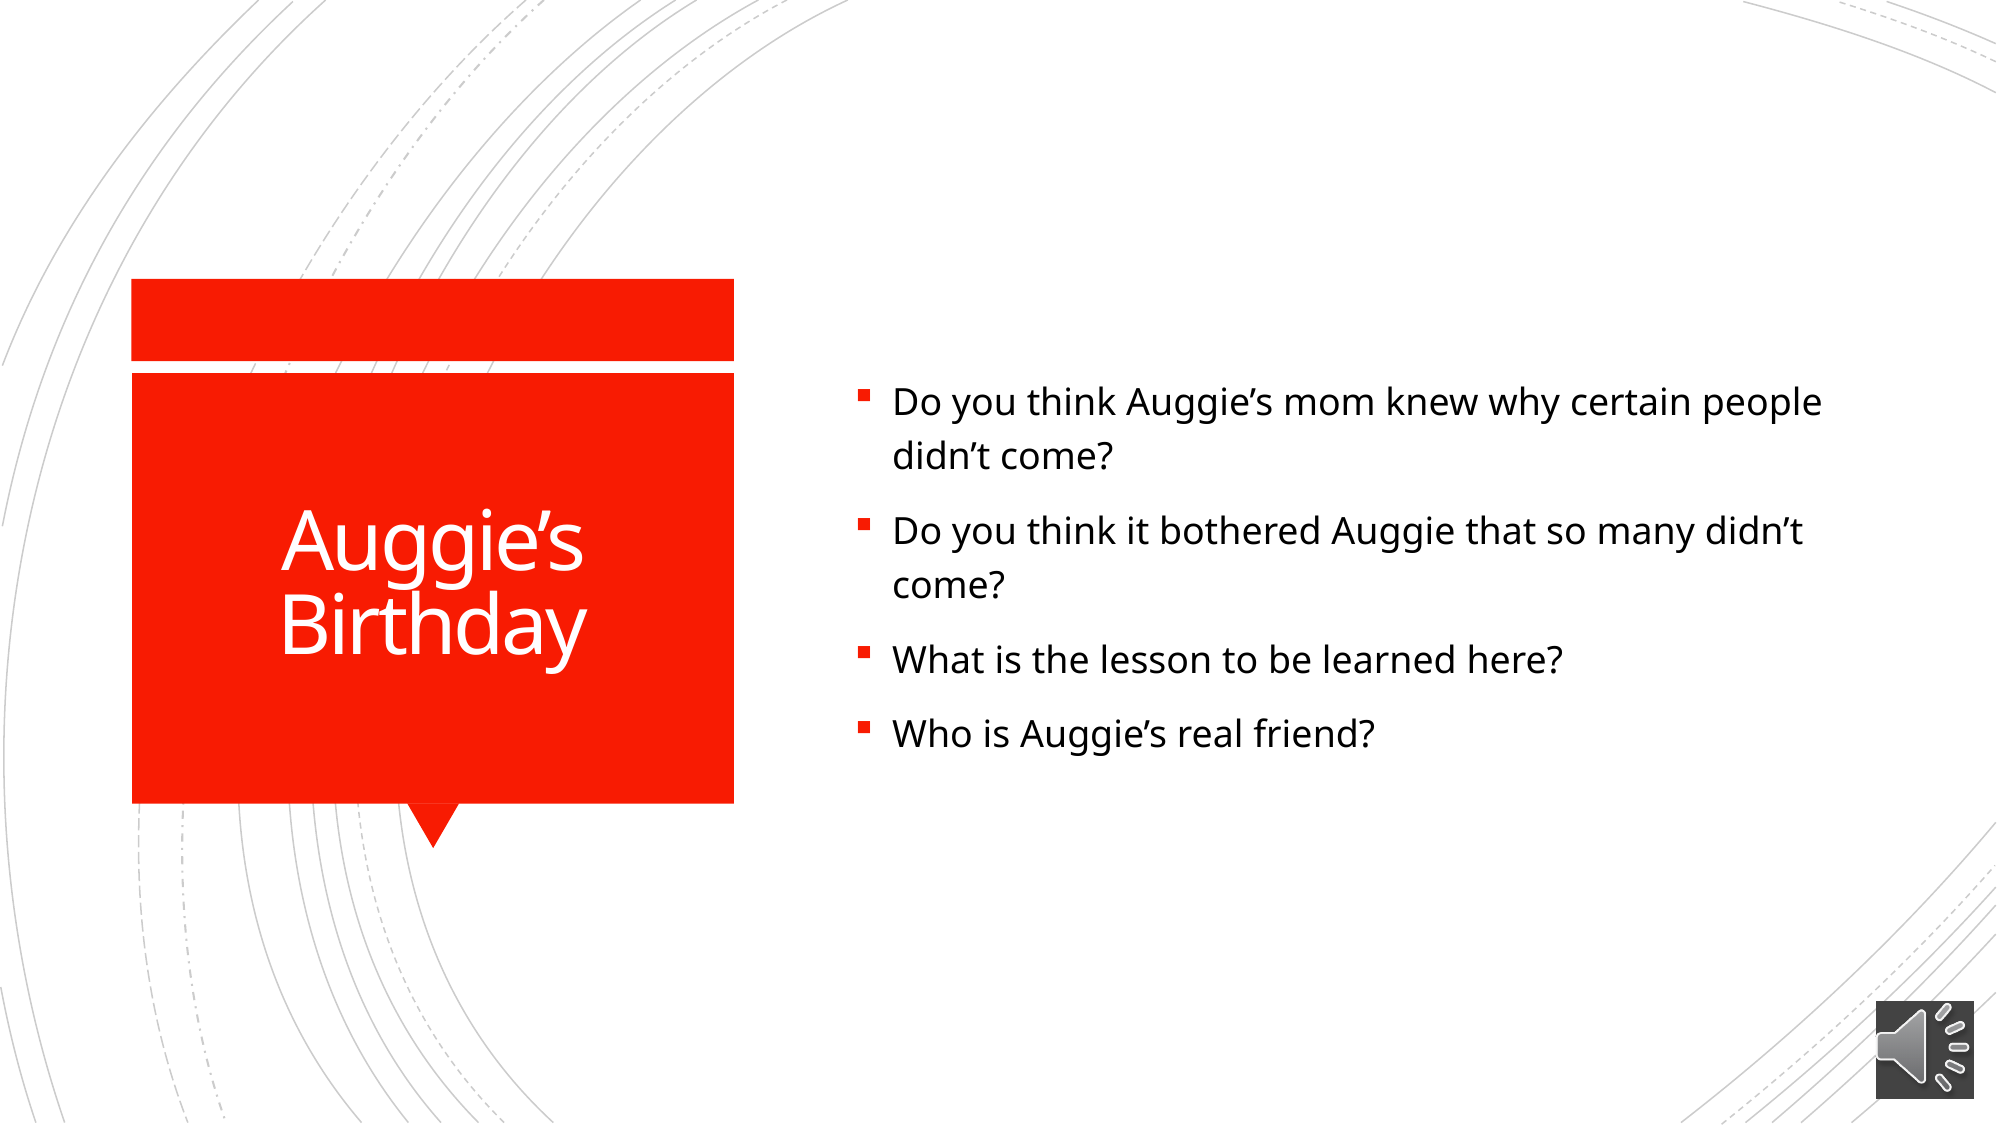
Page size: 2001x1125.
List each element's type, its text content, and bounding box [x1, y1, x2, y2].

picture [1874, 999, 1976, 1101]
list Do you think Auggie’s mom knew why certain people didn’t come? Do you think it bothered Auggie that so many didn’t come? What is the lesson to be learned here? Who is Auggie’s real friend? [839, 131, 1871, 993]
title Auggie’s Birthday [145, 385, 720, 789]
